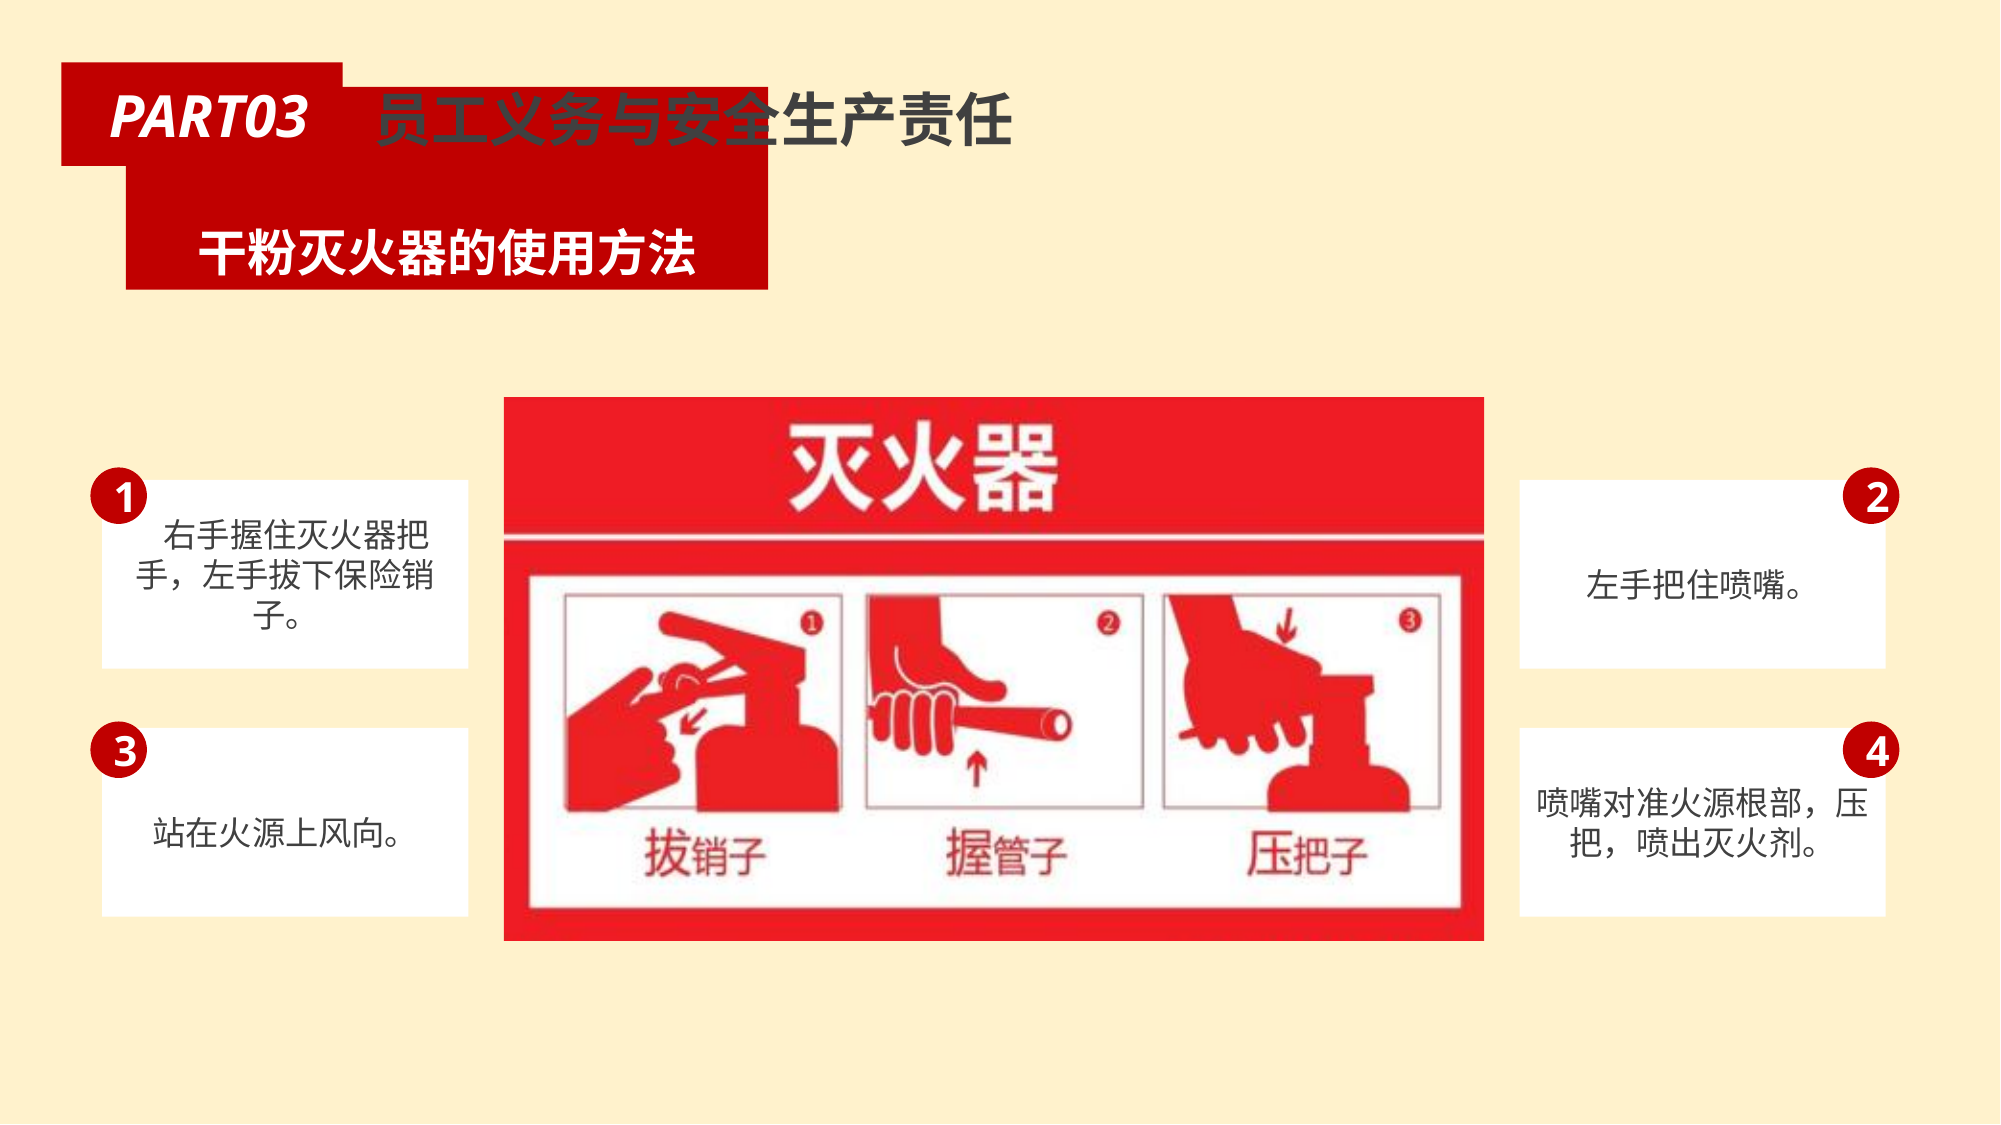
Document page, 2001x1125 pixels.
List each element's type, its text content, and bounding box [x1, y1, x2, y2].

text_box 3 [89, 720, 148, 780]
text_box 1 [89, 466, 148, 525]
title 干粉灭火器的使用方法 [125, 166, 769, 290]
text_box 左手把住喷嘴。 [1519, 479, 1887, 670]
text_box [61, 62, 1033, 166]
text_box 2 [1841, 466, 1901, 525]
text_box 站在火源上风向。 [101, 727, 469, 918]
text_box 4 [1841, 720, 1901, 780]
picture [0, 0, 2001, 1125]
text_box 喷嘴对准火源根部，压把，喷出灭火剂。 [1519, 727, 1887, 918]
text_box 右手握住灭火器把手，左手拔下保险销子。 [101, 479, 469, 670]
